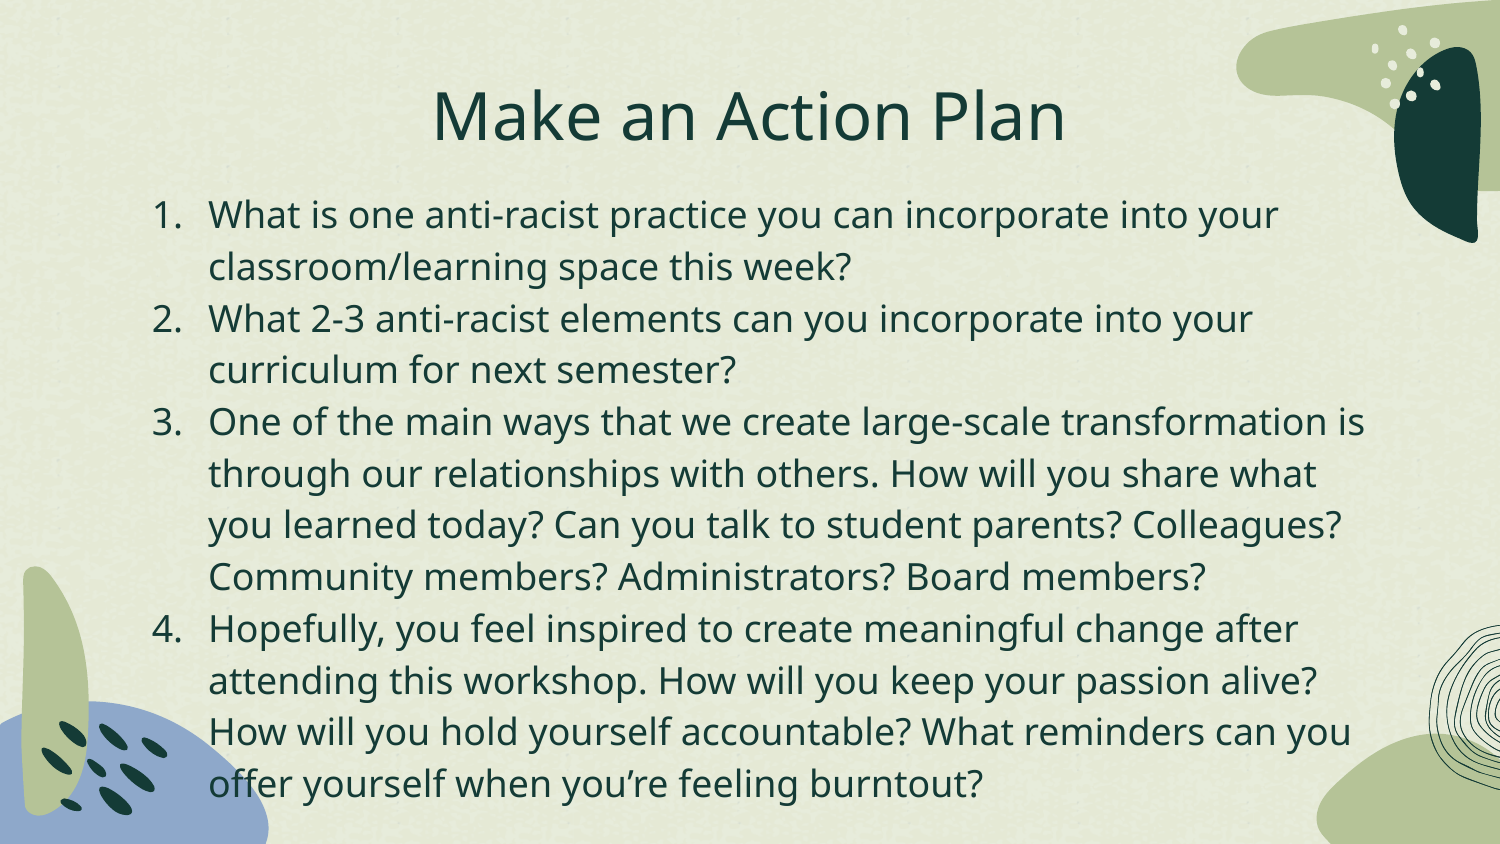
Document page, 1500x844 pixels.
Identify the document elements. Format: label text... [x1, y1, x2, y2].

list What is one anti-racist practice you can incorporate into your classroom/learning space this week? What 2-3 anti-racist elements can you incorporate into your curriculum for next semester? One of the main ways that we create large-scale transformation is through our relationships with others. How will you share what you learned today? Can you talk to student parents? Colleagues? Community members? Administrators? Board members? Hopefully, you feel inspired to create meaningful change after attending this workshop. How will you keep your passion alive? How will you hold yourself accountable? What reminders can you offer yourself when you’re feeling burntout? [118, 169, 1382, 809]
title Make an Action Plan [118, 58, 1382, 153]
